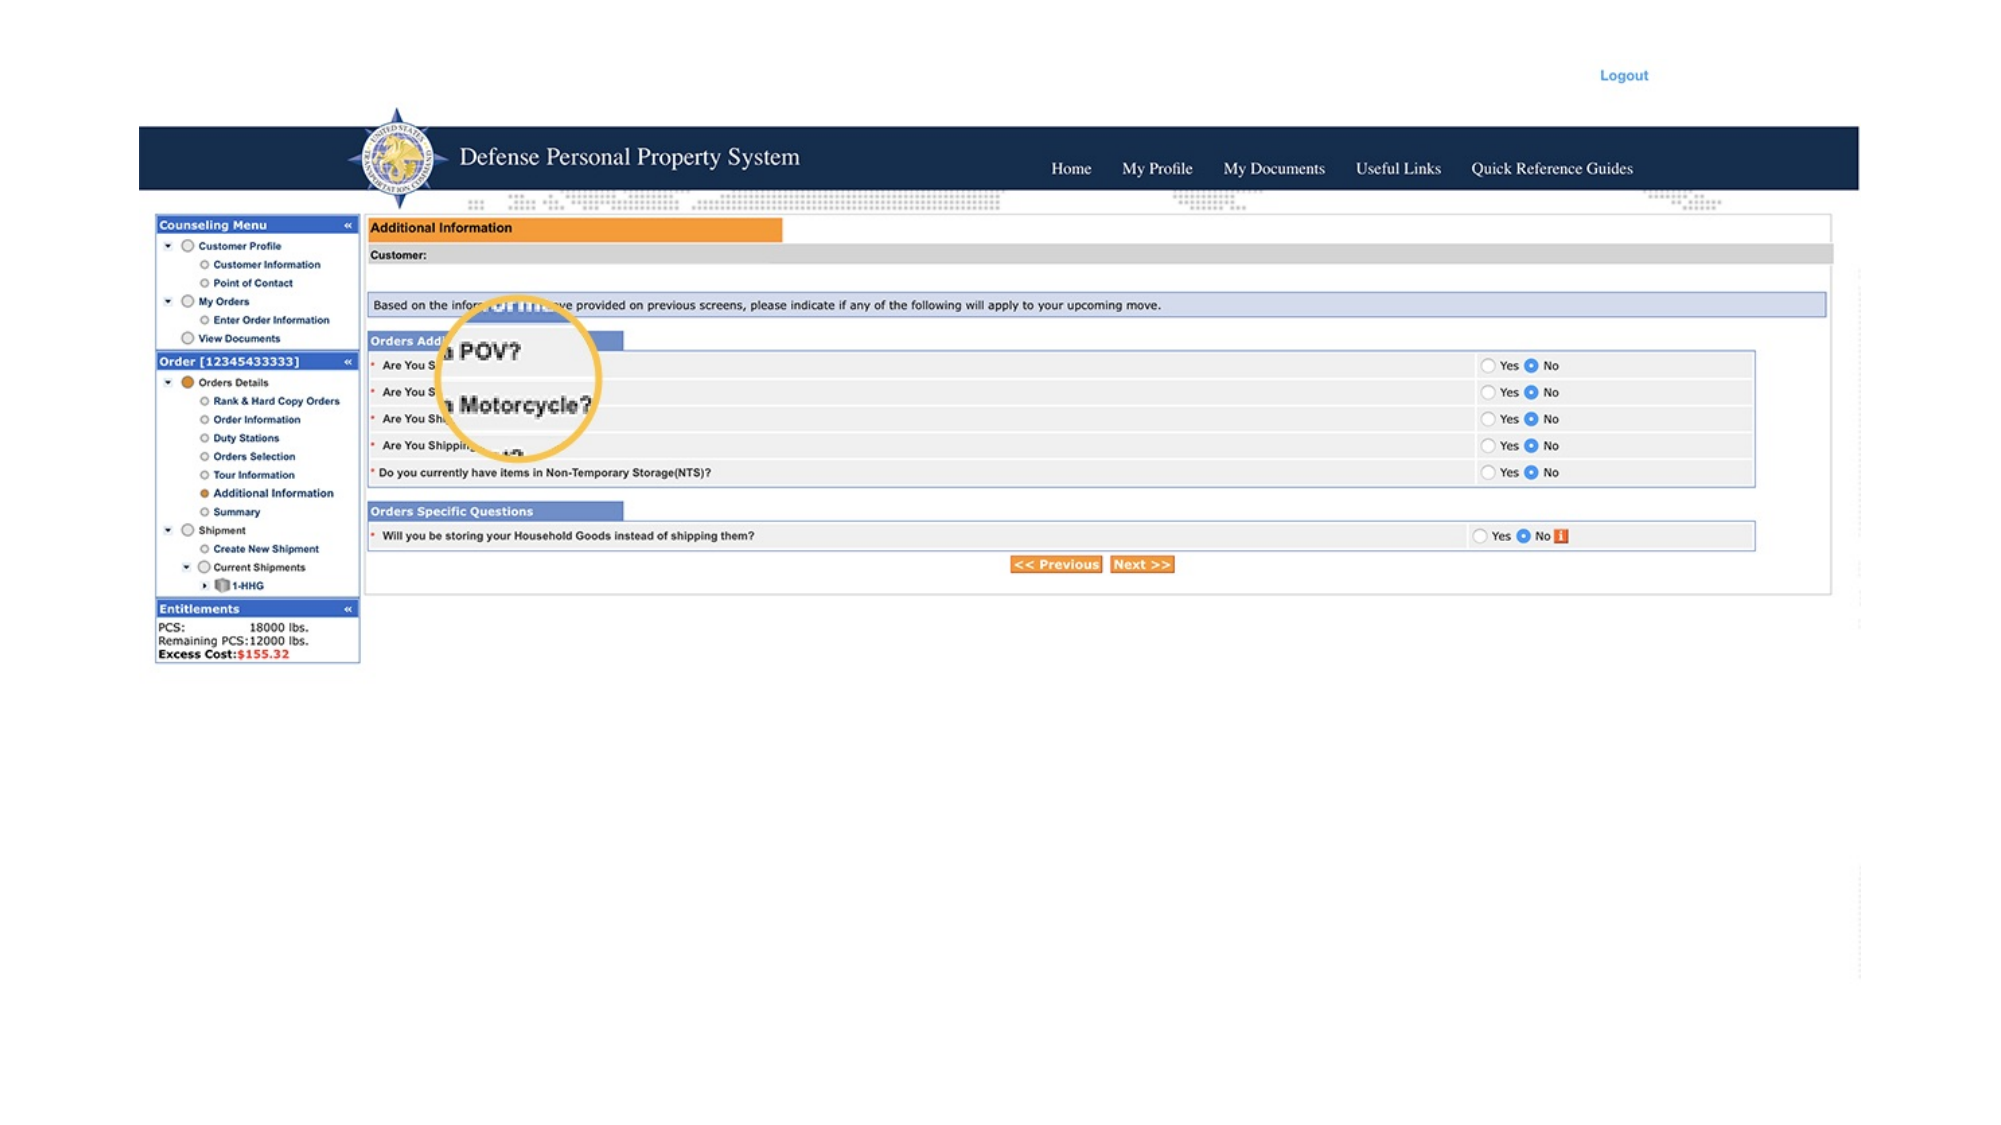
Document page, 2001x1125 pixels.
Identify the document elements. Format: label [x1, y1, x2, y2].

list [139, 59, 1861, 1074]
